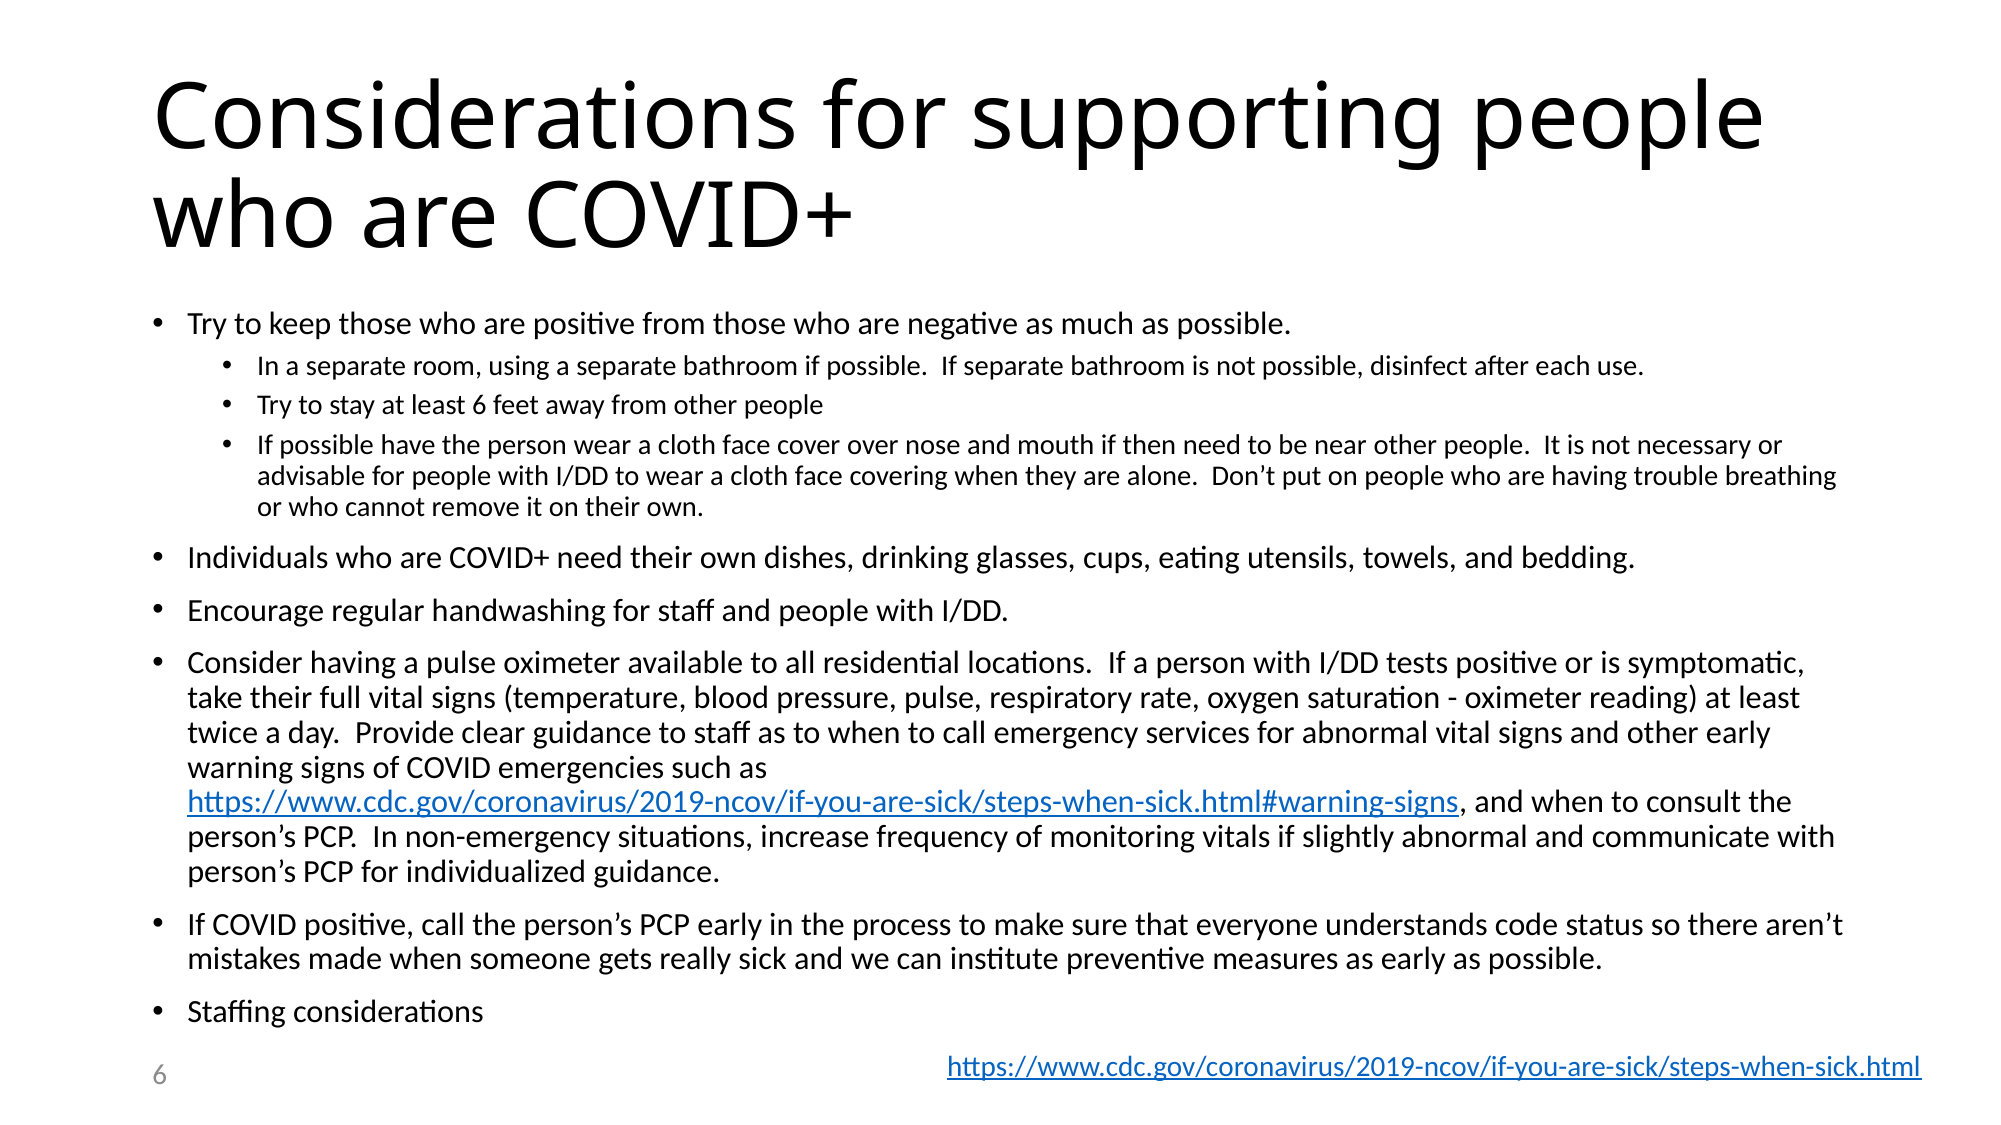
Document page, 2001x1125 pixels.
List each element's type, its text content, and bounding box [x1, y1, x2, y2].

slide_number 6 [137, 1042, 588, 1103]
text_box https://www.cdc.gov/coronavirus/2019-ncov/if-you-are-sick/steps-when-sick.html [804, 1039, 1937, 1090]
list Try to keep those who are positive from those who are negative as much as possible. In a separate room, using a separate bathroom if possible. If separate bathroom is not possible, disinfect after each use. Try to stay at least 6 feet away from other people If possible have the person wear a cloth face cover over nose and mouth if then need to be near other people. It is not necessary or advisable for people with I/DD to wear a cloth face covering when they are alone. Don’t put on people who are having trouble breathing or who cannot remove it on their own. Individuals who are COVID+ need their own dishes, drinking glasses, cups, eating utensils, towels, and bedding. Encourage regular handwashing for staff and people with I/DD. Consider having a pulse oximeter available to all residential locations. If a person with I/DD tests positive or is symptomatic, take their full vital signs (temperature, blood pressure, pulse, respiratory rate, oxygen saturation - oximeter reading) at least twice a day. Provide clear guidance to staff as to when to call emergency services for abnormal vital signs and other early warning signs of COVID emergencies such as https://www.cdc.gov/coronavirus/2019-ncov/if-you-are-sick/steps-when-sick.html#warning-signs, and when to consult the person’s PCP. In non-emergency situations, increase frequency of monitoring vitals if slightly abnormal and communicate with person’s PCP for individualized guidance. If COVID positive, call the person’s PCP early in the process to make sure that everyone understands code status so there aren’t mistakes made when someone gets really sick and we can institute preventive measures as early as possible. Staffing considerations [137, 299, 1863, 1043]
title Considerations for supporting people who are COVID+ [137, 59, 1863, 278]
